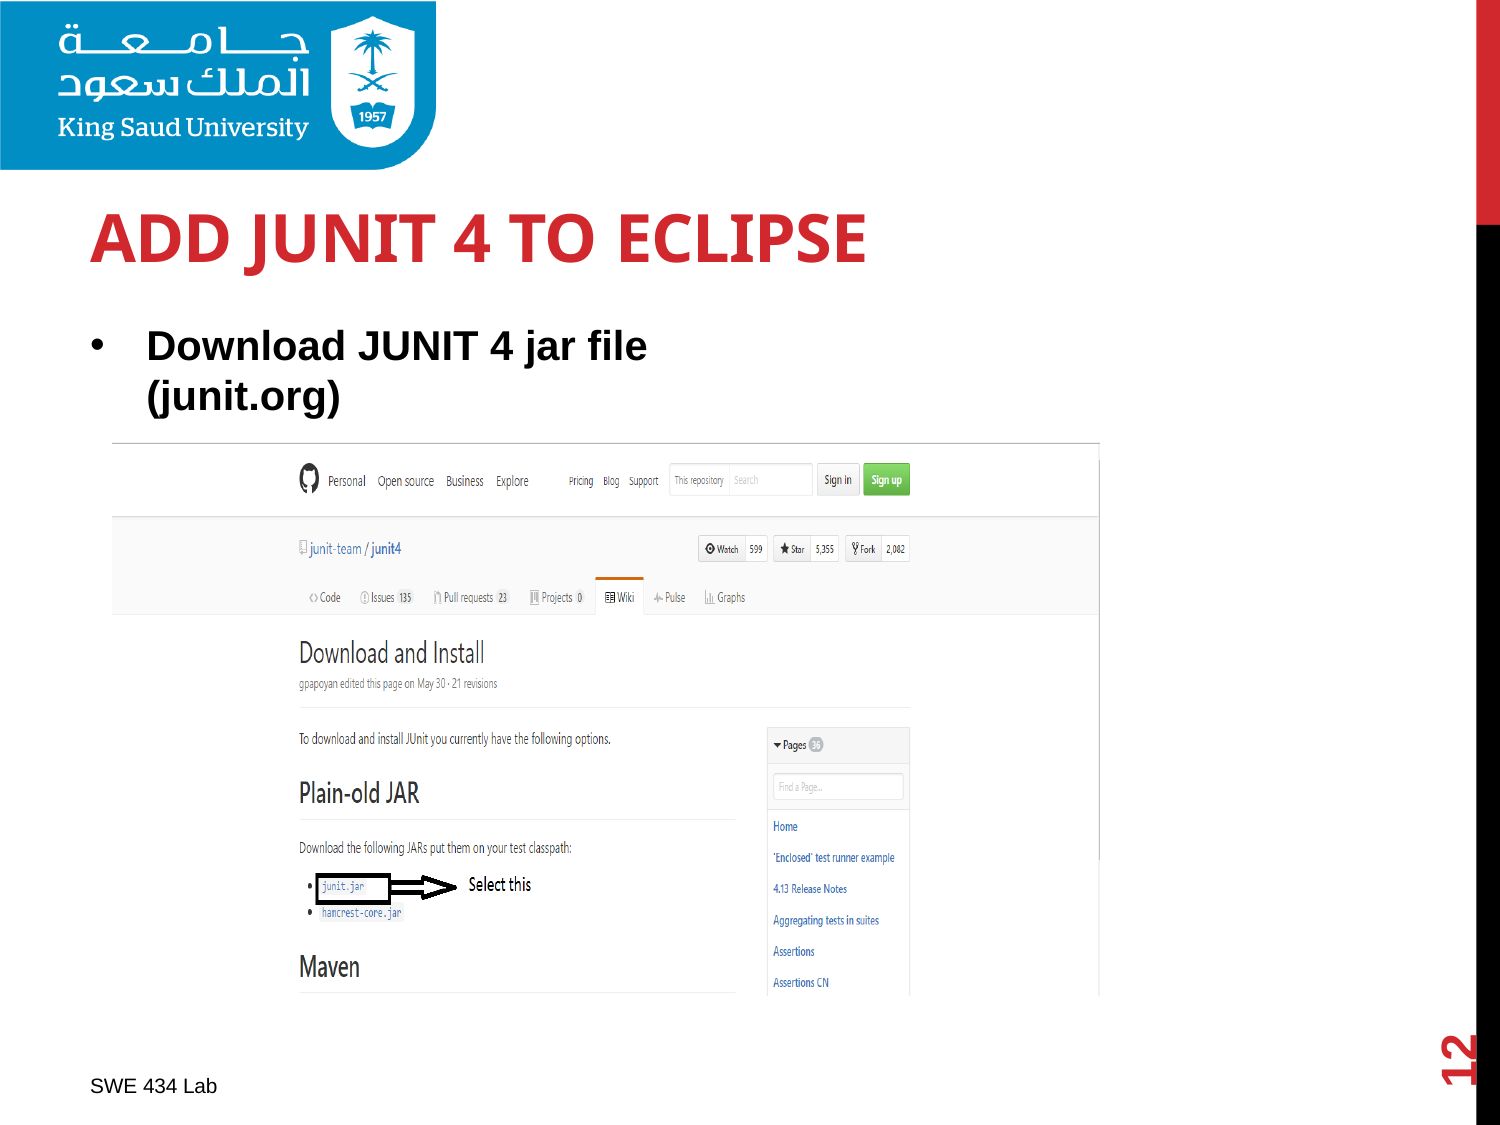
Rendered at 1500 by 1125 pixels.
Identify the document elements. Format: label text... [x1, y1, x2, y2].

picture [112, 441, 1101, 997]
title ADD JUNIT 4 TO ECLIPSE [75, 184, 1425, 384]
text_box Download JUNIT 4 jar file (junit.org) [87, 318, 866, 419]
text_box [0, 0, 438, 175]
text_box 12 [1433, 1030, 1489, 1091]
footer SWE 434 Lab [87, 1074, 220, 1125]
